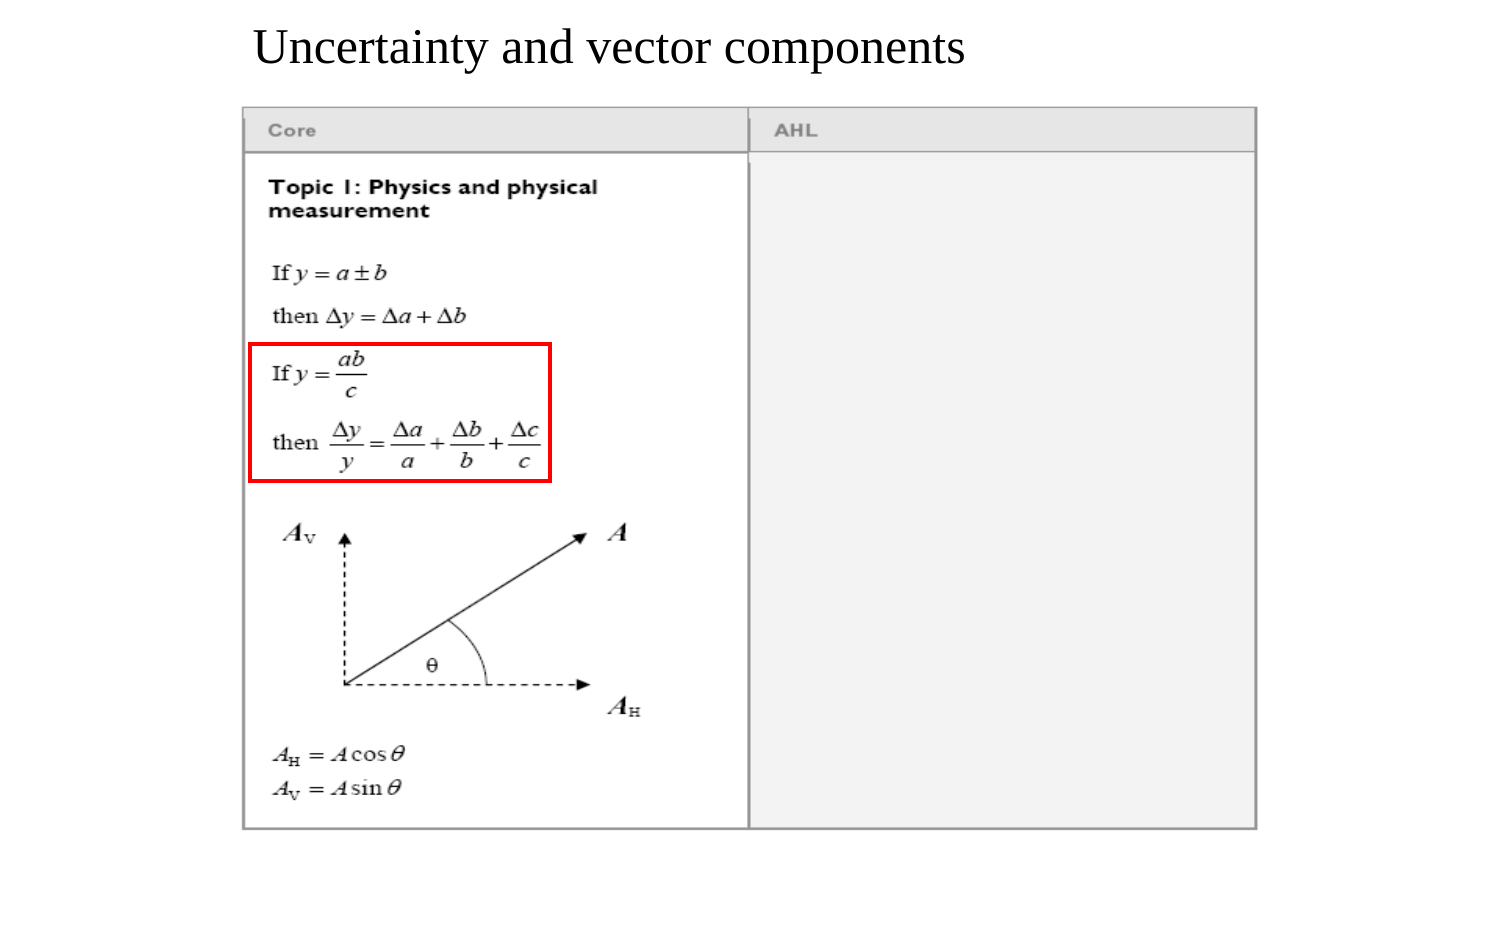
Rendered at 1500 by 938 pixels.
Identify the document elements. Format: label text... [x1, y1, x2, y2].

picture [236, 99, 1264, 839]
text_box Uncertainty and vector components [237, 5, 982, 81]
